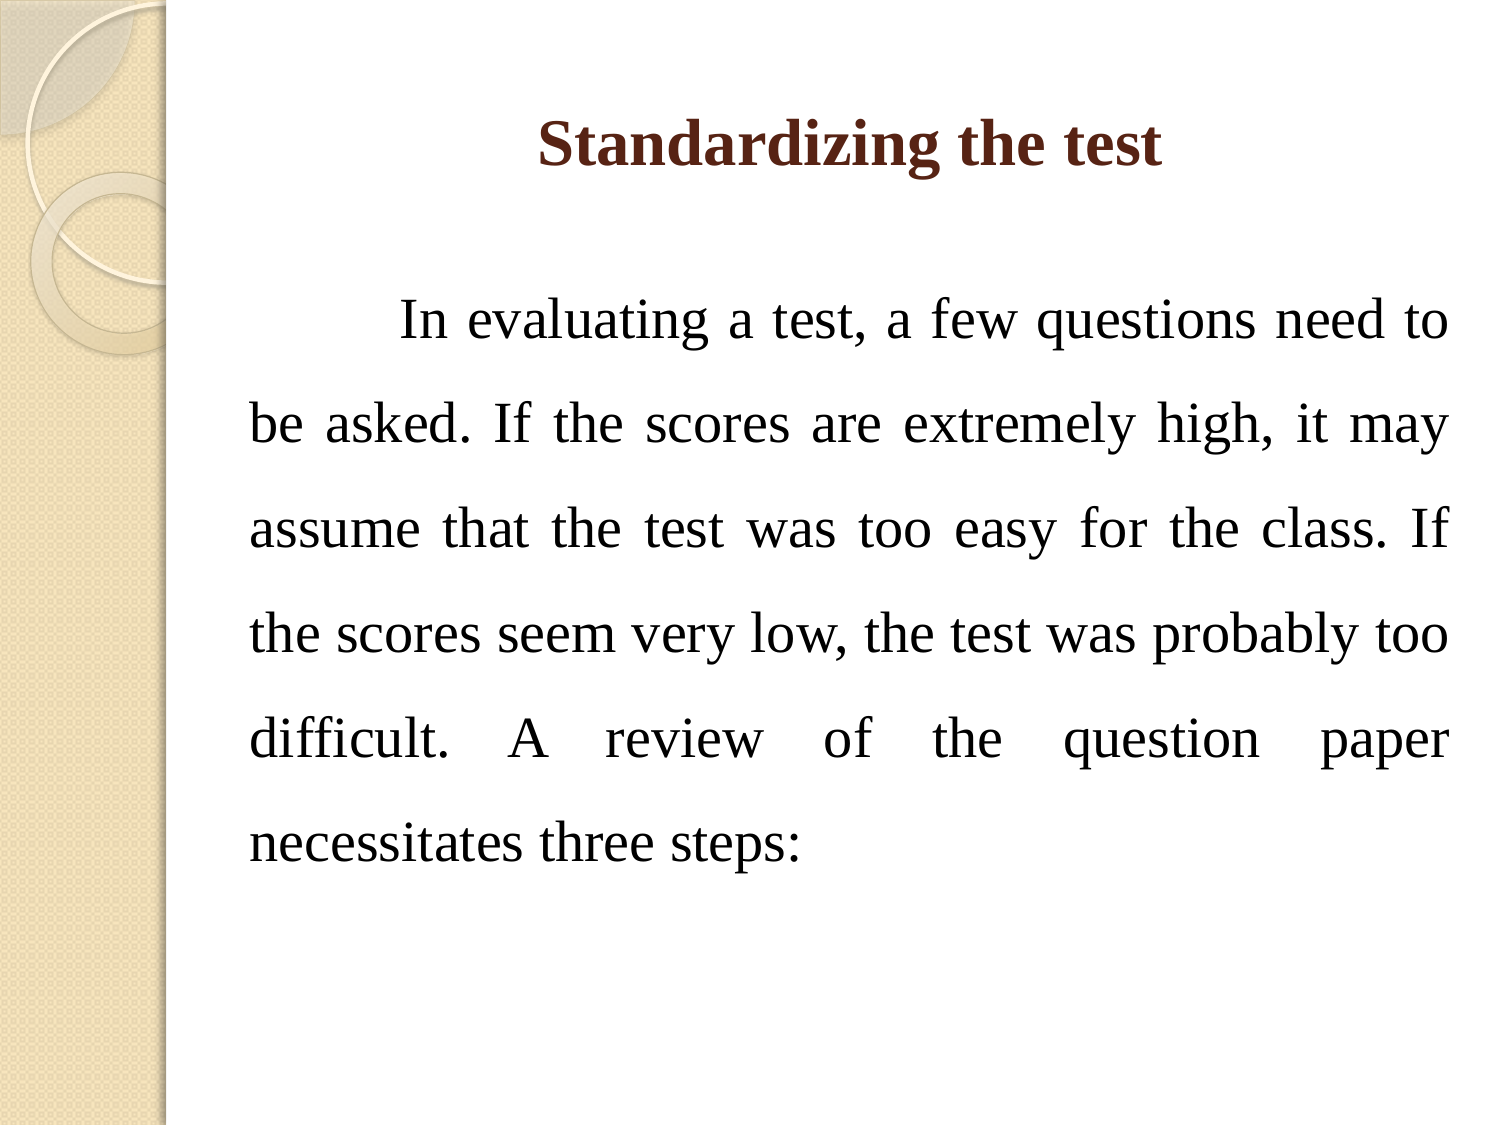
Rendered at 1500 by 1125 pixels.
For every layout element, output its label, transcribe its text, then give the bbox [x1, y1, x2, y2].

list In evaluating a test, a few questions need to be asked. If the scores are extremely high, it may assume that the test was too easy for the class. If the scores seem very low, the test was probably too difficult. A review of the question paper necessitates three steps: [174, 237, 1466, 1025]
title Standardizing the test [235, 45, 1466, 233]
